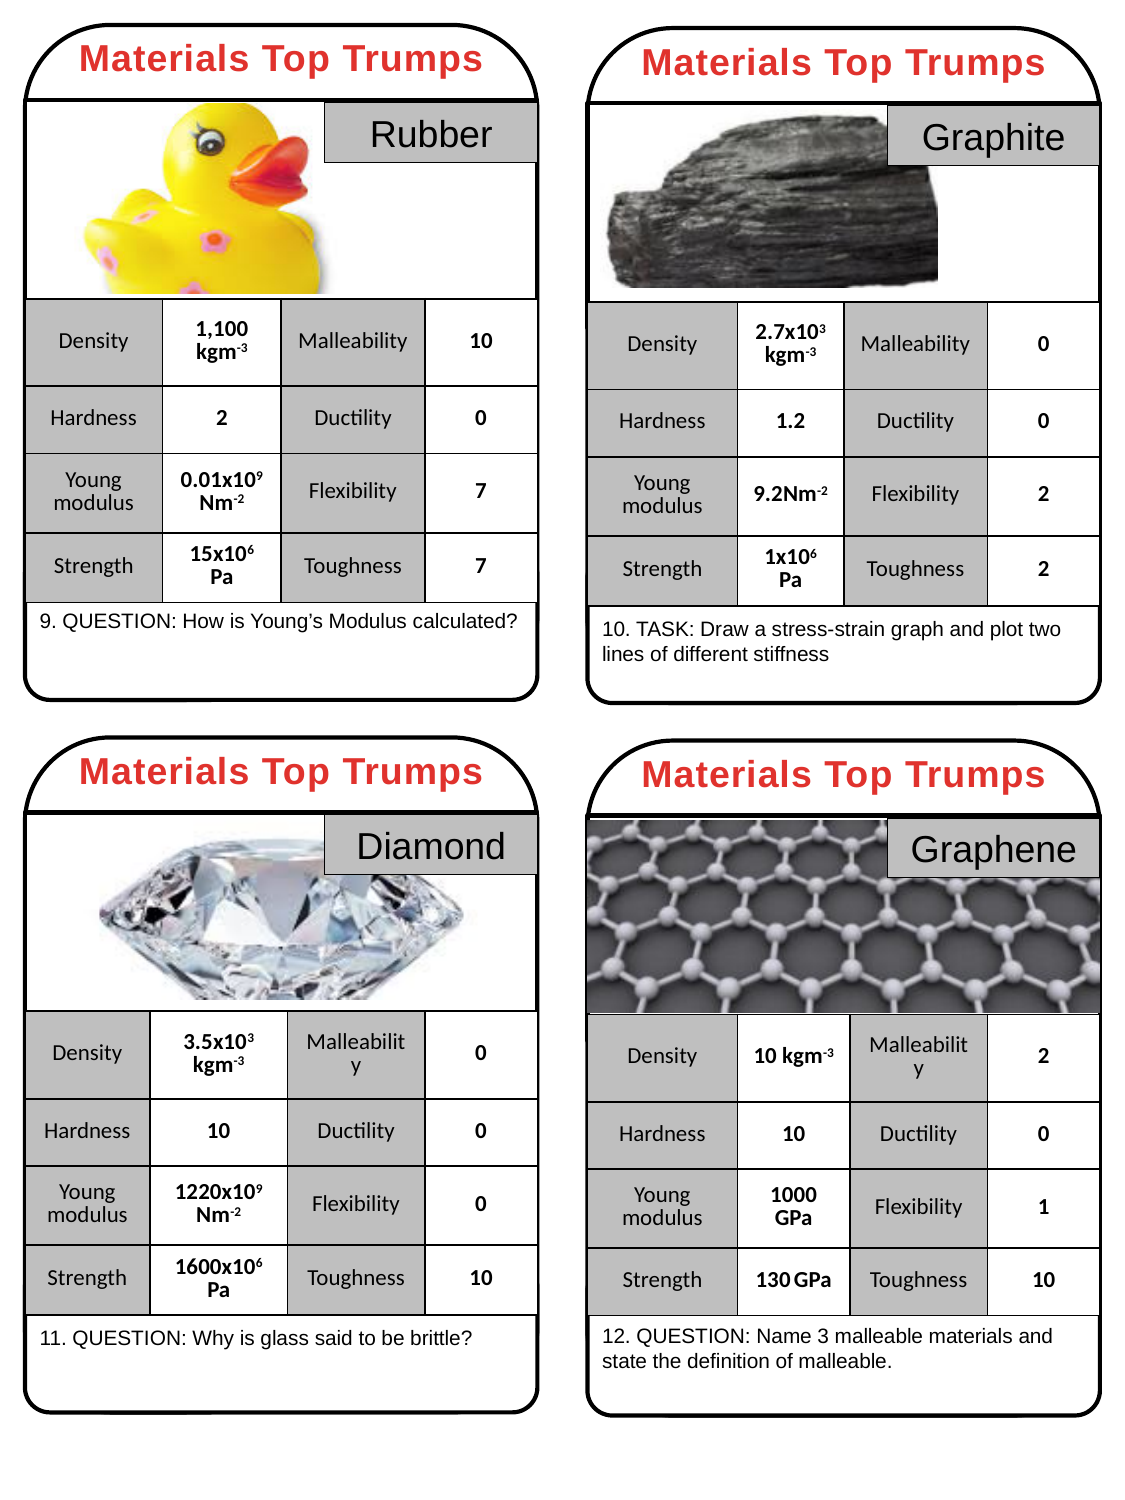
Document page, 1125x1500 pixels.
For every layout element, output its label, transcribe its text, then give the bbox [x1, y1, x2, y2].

table_cell Strength [26, 534, 162, 599]
table_cell Young modulus [588, 458, 737, 535]
text_box [22, 1278, 540, 1415]
table_cell 130 GPa [738, 1249, 849, 1315]
text_box Materials Top Trumps [63, 26, 499, 87]
table_header 0 [988, 303, 1099, 389]
table_cell 2 [988, 537, 1099, 605]
text_box [585, 568, 1102, 706]
table_cell 1600x106 Pa [151, 1246, 287, 1314]
table_cell 1000 GPa [738, 1170, 849, 1247]
table_cell 0.01x109 Nm-2 [163, 454, 280, 532]
table_cell Strength [26, 1246, 149, 1314]
text_box 12. QUESTION: Name 3 malleable materials and state the definition of malleable. [587, 1315, 1100, 1381]
table_cell 10 [151, 1100, 287, 1165]
text_box [586, 752, 1101, 813]
text_box 9. QUESTION: How is Young’s Modulus calculated? [24, 599, 538, 640]
table_cell Young modulus [26, 454, 162, 532]
table_cell Young modulus [588, 1170, 737, 1247]
text_box [585, 1281, 1102, 1418]
text_box Diamond [324, 814, 538, 875]
table_header 2.7x103 kgm-3 [738, 303, 843, 389]
picture [37, 820, 526, 1000]
table_cell 10 [738, 1103, 849, 1168]
picture [599, 108, 938, 288]
table_header Density [588, 303, 737, 389]
text_box [585, 813, 1102, 821]
picture [37, 102, 405, 294]
table_header Malleability [288, 1012, 424, 1098]
text_box [86, 22, 476, 26]
table_cell Flexibility [282, 454, 424, 532]
table_header 10 [426, 300, 537, 385]
table_cell 15x106 Pa [163, 534, 280, 599]
table_cell Hardness [588, 390, 737, 456]
table_cell Toughness [282, 534, 424, 599]
text_box [648, 738, 1039, 742]
table_cell 0 [988, 390, 1099, 456]
text_box Materials Top Trumps [626, 742, 1062, 803]
table_header 10 kgm-3 [738, 1021, 849, 1101]
table_cell 2 [163, 387, 280, 453]
table_header 2 [988, 1021, 1099, 1101]
table_cell Hardness [26, 1100, 149, 1165]
table_header 1,100 kgm-3 [163, 303, 280, 385]
text_box [585, 101, 1102, 330]
table_cell Ductility [282, 387, 424, 453]
text_box [23, 810, 539, 1039]
table_cell 1x106 Pa [738, 537, 843, 605]
table_header Density [26, 1012, 149, 1098]
table_header Malleability [845, 303, 987, 389]
table_cell Flexibility [851, 1170, 987, 1247]
table_cell 1220x109 Nm-2 [151, 1167, 287, 1244]
table_cell Ductility [851, 1103, 987, 1168]
table_cell 10 [426, 1246, 537, 1314]
table_cell 7 [426, 454, 537, 532]
table_cell Toughness [845, 537, 987, 605]
table_cell 2 [988, 458, 1099, 535]
table_cell 0 [988, 1103, 1099, 1168]
table_header Malleability [282, 300, 424, 385]
table_cell Flexibility [288, 1167, 424, 1244]
table_cell 10 [988, 1249, 1099, 1315]
text_box [586, 39, 1102, 101]
table_cell 1.2 [738, 390, 843, 456]
table_cell 0 [426, 1100, 537, 1165]
table_cell Ductility [845, 390, 987, 456]
picture [587, 820, 1101, 1013]
table_cell Ductility [288, 1100, 424, 1165]
table_header Malleability [851, 1021, 987, 1101]
text_box [649, 25, 1038, 29]
table_cell Strength [588, 537, 737, 605]
table_header 0 [426, 1012, 537, 1098]
table_cell Toughness [851, 1249, 987, 1315]
table_cell 0 [426, 1167, 537, 1244]
table_cell Flexibility [845, 458, 987, 535]
table_cell Hardness [26, 387, 162, 453]
text_box [85, 735, 477, 739]
table_cell Hardness [588, 1103, 737, 1168]
table_header Density [588, 1021, 737, 1101]
text_box Rubber [405, 102, 538, 163]
table_cell Toughness [288, 1246, 424, 1314]
text_box 11. QUESTION: Why is glass said to be brittle? [24, 1317, 538, 1357]
text_box Graphite [887, 105, 1100, 166]
text_box Materials Top Trumps [63, 739, 499, 800]
table_cell 1 [988, 1170, 1099, 1247]
table_header 3.5x103 kgm-3 [151, 1012, 287, 1098]
text_box [23, 98, 539, 327]
table_cell 9.2Nm-2 [738, 458, 843, 535]
table_cell 0 [426, 387, 537, 453]
text_box [23, 749, 539, 810]
table_cell Young modulus [26, 1167, 149, 1244]
text_box [23, 36, 539, 98]
table_cell 7 [426, 534, 537, 599]
text_box 10. TASK: Draw a stress-strain graph and plot two lines of different stiffness [587, 607, 1100, 673]
text_box Materials Top Trumps [626, 29, 1062, 90]
text_box [22, 566, 540, 703]
table_header Density [26, 300, 162, 385]
table_cell Strength [588, 1249, 737, 1315]
